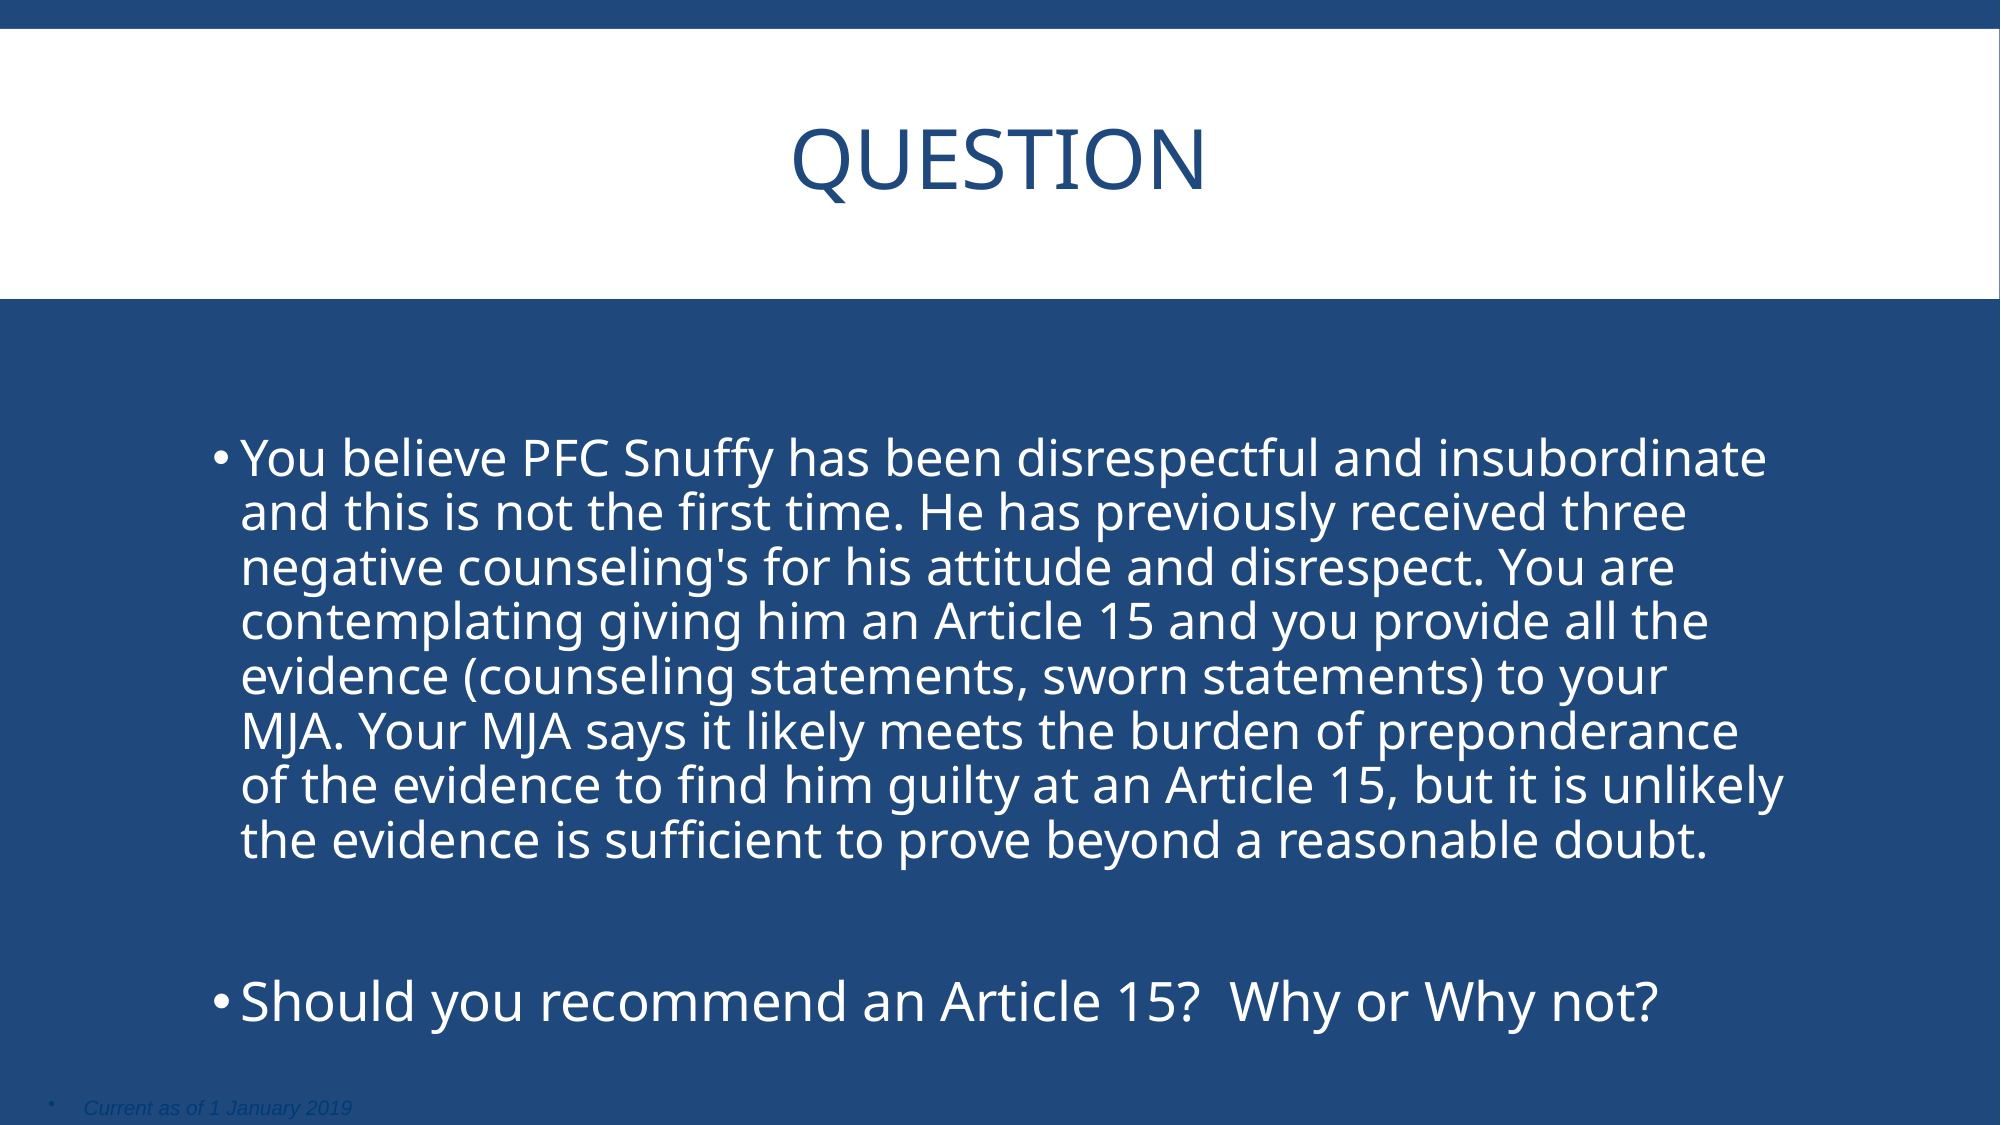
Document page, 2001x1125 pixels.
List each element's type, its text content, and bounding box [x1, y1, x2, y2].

list You believe PFC Snuffy has been disrespectful and insubordinate and this is not the first time. He has previously received three negative counseling's for his attitude and disrespect. You are contemplating giving him an Article 15 and you provide all the evidence (counseling statements, sworn statements) to your MJA. Your MJA says it likely meets the burden of preponderance of the evidence to find him guilty at an Article 15, but it is unlikely the evidence is sufficient to prove beyond a reasonable doubt. Should you recommend an Article 15? Why or Why not? [197, 425, 1803, 1050]
title Question [197, 75, 1803, 254]
